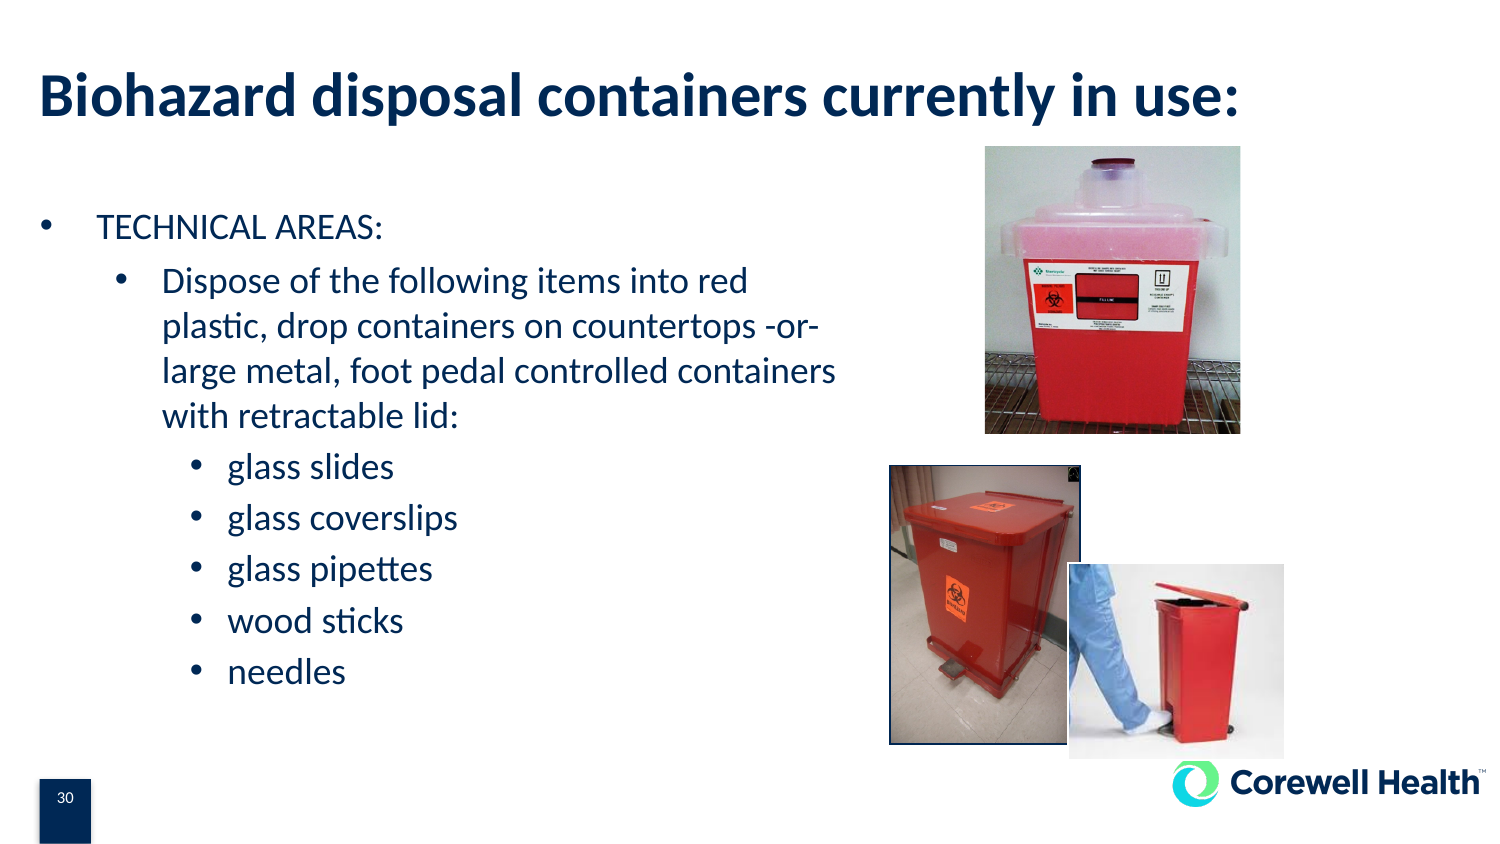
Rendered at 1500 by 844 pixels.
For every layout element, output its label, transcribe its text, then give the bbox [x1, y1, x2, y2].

title Biohazard disposal containers currently in use: [39, 44, 1457, 139]
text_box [890, 145, 1285, 760]
subtitle TECHNICAL AREAS: Dispose of the following items into red plastic, drop containers on countertops -or- large metal, foot pedal controlled containers with retractable lid: glass slides glass coverslips glass pipettes wood sticks needles [39, 202, 852, 760]
